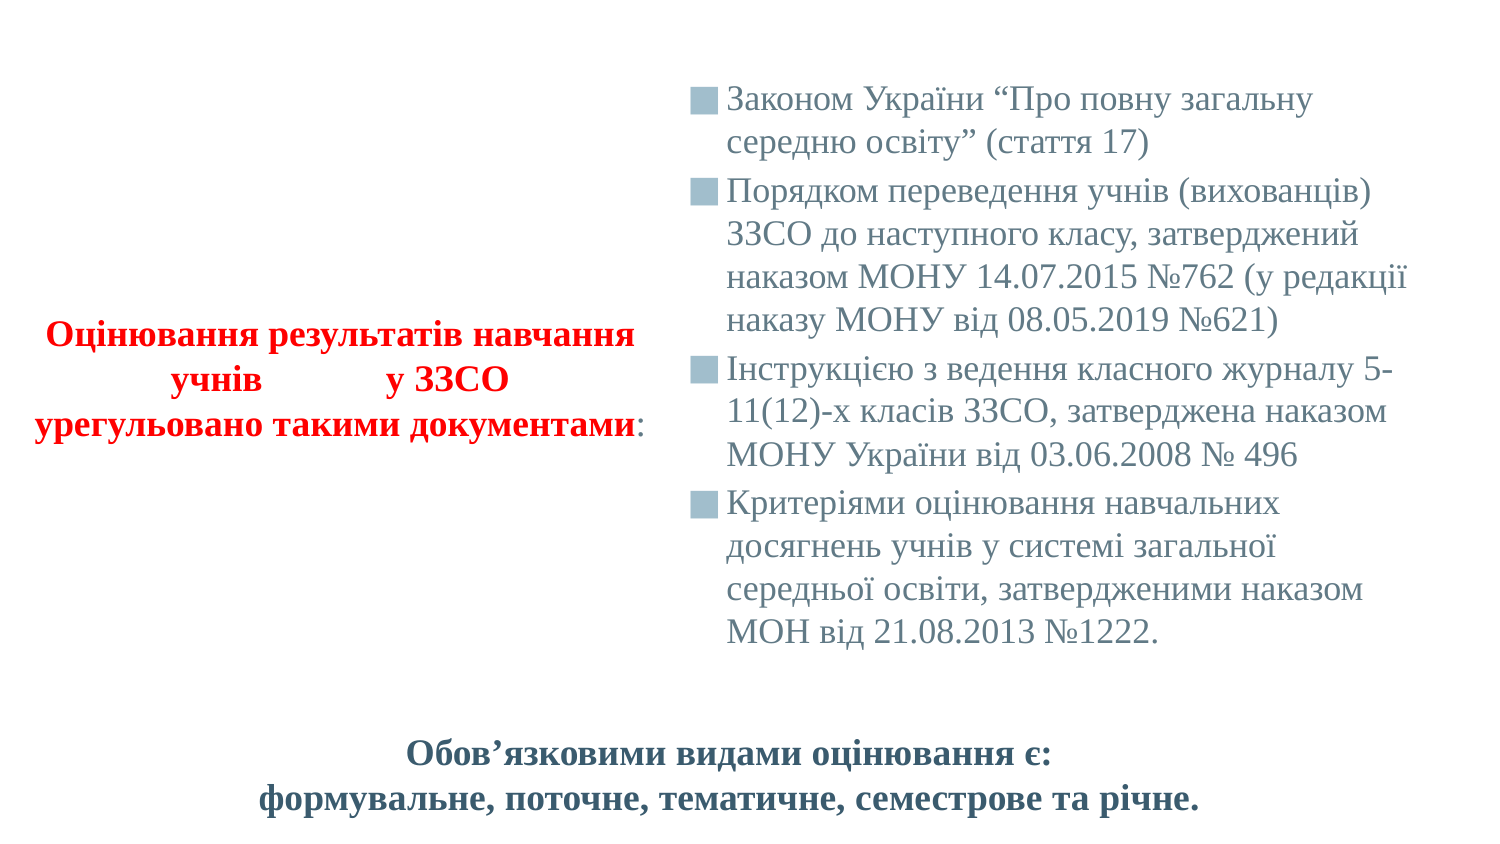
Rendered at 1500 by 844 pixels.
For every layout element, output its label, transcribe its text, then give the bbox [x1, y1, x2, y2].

list Законом України “Про повну загальну середню освіту” (стаття 17) Порядком переведення учнів (вихованців) ЗЗСО до наступного класу, затверджений наказом МОНУ 14.07.2015 №762 (у редакції наказу МОНУ від 08.05.2019 №621) Інструкцією з ведення класного журналу 5-11(12)-х класів ЗЗСО, затверджена наказом МОНУ України від 03.06.2008 № 496 Критеріями оцінювання навчальних досягнень учнів у системі загальної середньої освіти, затвердженими наказом МОН від 21.08.2013 №1222. [676, 68, 1439, 692]
title Оцінювання результатів навчання учнів у ЗЗСО урегульовано такими документами: [11, 64, 669, 689]
text_box Обов’язковими видами оцінювання є: формувальне, поточне, тематичне, семестрове та річне. [108, 722, 1361, 824]
